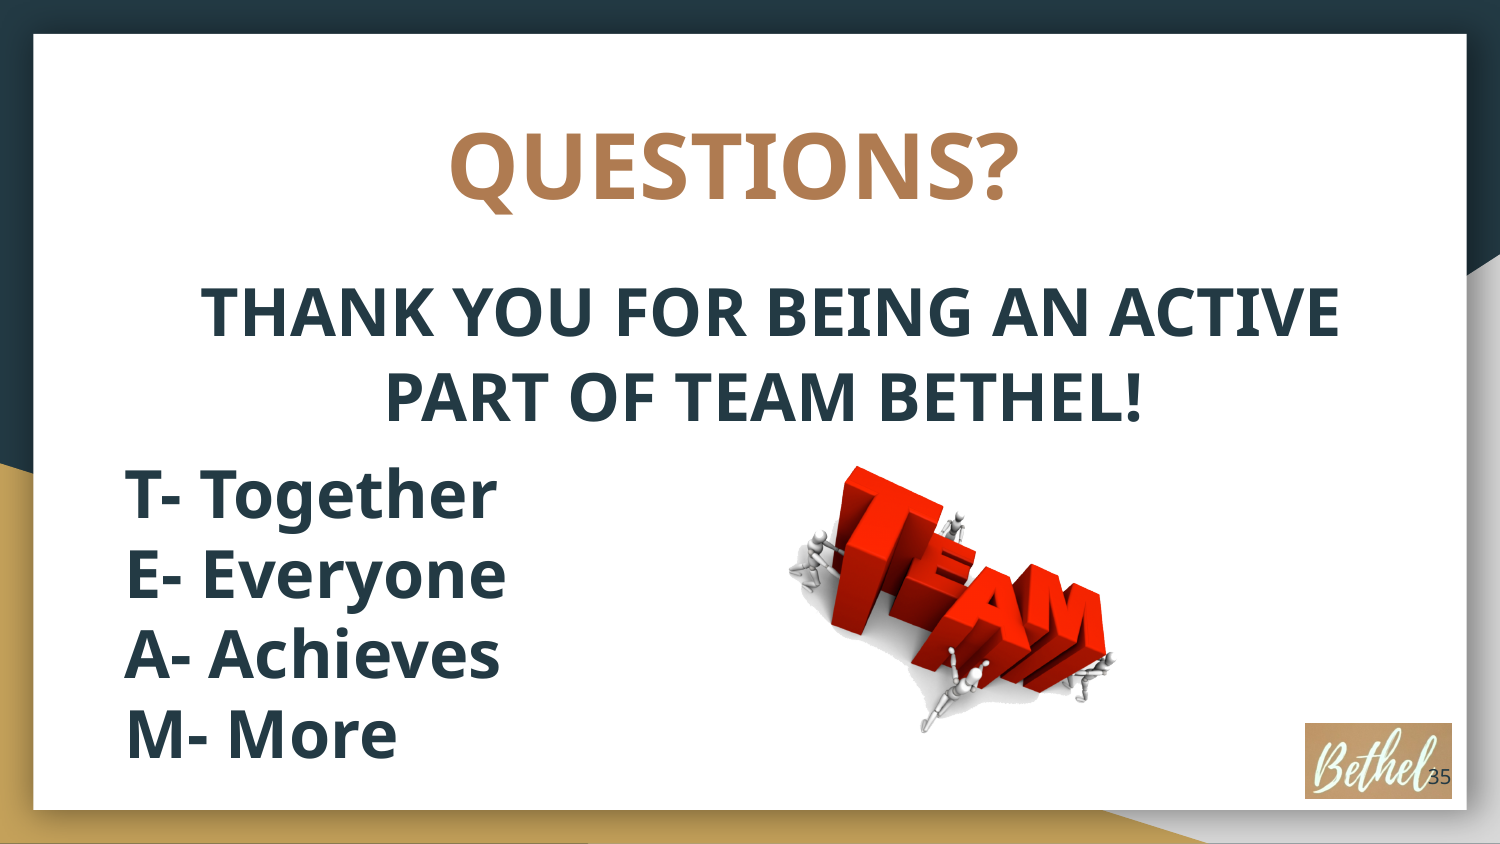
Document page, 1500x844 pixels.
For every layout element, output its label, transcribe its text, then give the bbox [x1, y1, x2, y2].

slide_number 35 [1376, 745, 1467, 810]
picture [1304, 723, 1452, 800]
title QUESTIONS? [118, 92, 1350, 248]
picture [756, 409, 1146, 798]
list THANK YOU FOR BEING AN ACTIVE PART OF TEAM BETHEL! T- Together E- Everyone A- Achieves M- More [109, 248, 1435, 651]
